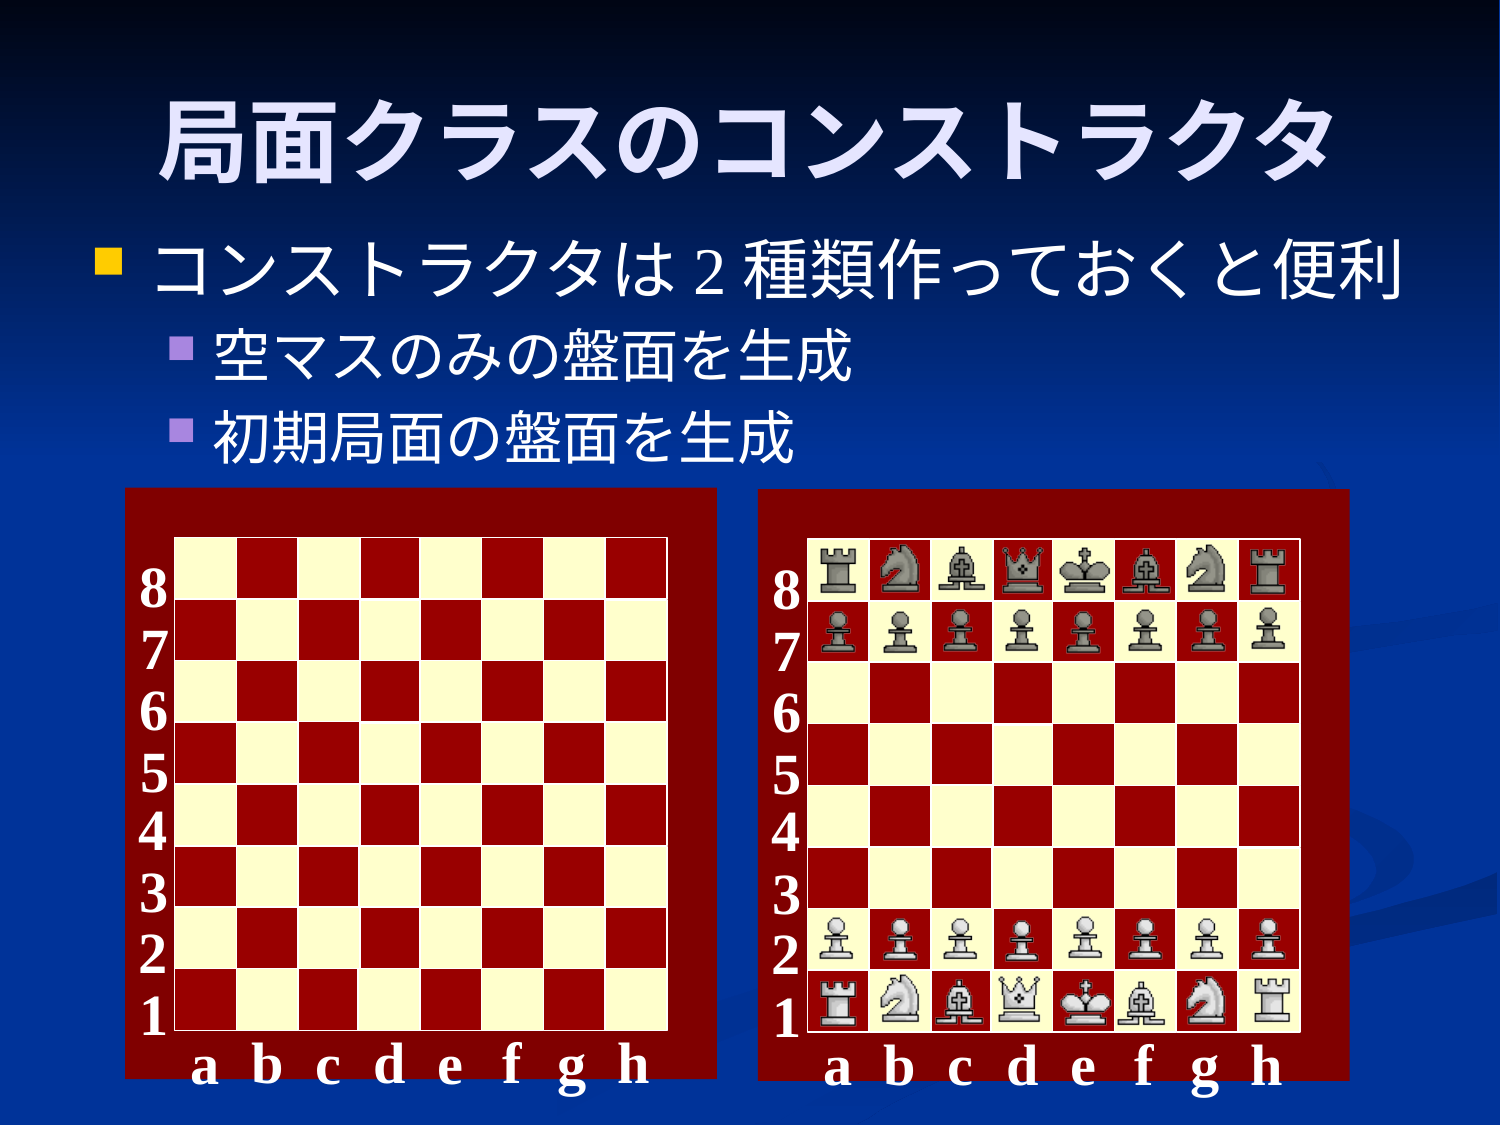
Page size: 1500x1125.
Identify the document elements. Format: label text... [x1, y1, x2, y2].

picture [1004, 608, 1040, 653]
picture [1004, 919, 1040, 963]
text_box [757, 489, 1350, 1081]
picture [1250, 917, 1287, 961]
picture [1121, 547, 1172, 595]
picture [1067, 915, 1104, 960]
picture [1188, 917, 1225, 961]
picture [942, 917, 979, 961]
picture [1249, 548, 1287, 596]
picture [882, 610, 919, 655]
picture [879, 973, 921, 1024]
picture [1116, 980, 1167, 1027]
picture [819, 547, 858, 595]
picture [820, 610, 857, 654]
picture [819, 980, 858, 1028]
picture [1127, 608, 1164, 653]
picture [879, 543, 921, 594]
picture [1059, 978, 1113, 1027]
picture [1065, 610, 1102, 655]
picture [934, 978, 985, 1026]
picture [1250, 606, 1287, 651]
picture [942, 608, 979, 653]
list コンストラクタは2種類作っておくと便利 空マスのみの盤面を生成 初期局面の盤面を生成 [76, 220, 1427, 963]
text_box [124, 487, 717, 1080]
picture [1253, 976, 1292, 1024]
picture [1185, 543, 1227, 594]
picture [1001, 546, 1045, 595]
picture [936, 544, 988, 592]
picture [882, 917, 919, 962]
title 局面クラスのコンストラクタ [75, 45, 1425, 233]
picture [997, 975, 1042, 1024]
picture [1185, 975, 1227, 1026]
picture [1127, 917, 1164, 961]
picture [818, 916, 855, 961]
picture [1057, 546, 1112, 595]
picture [1190, 608, 1227, 653]
